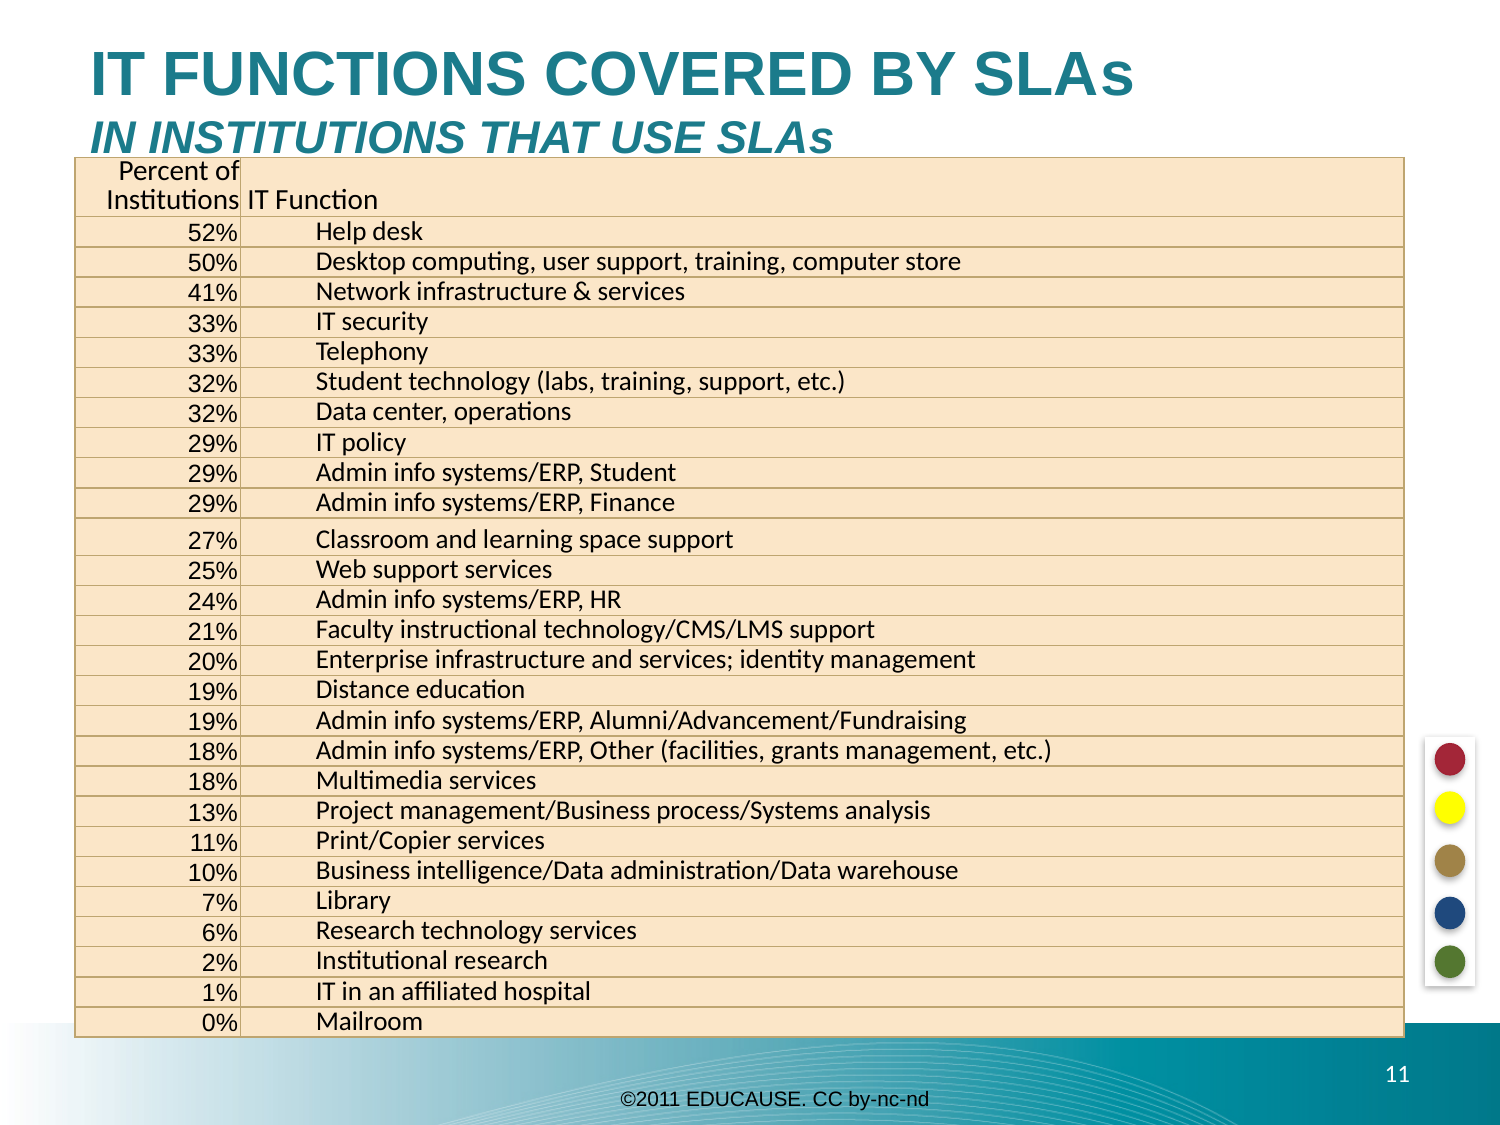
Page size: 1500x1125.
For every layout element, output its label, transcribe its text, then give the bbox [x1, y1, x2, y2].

table_cell 41% [76, 278, 240, 306]
table_cell 10% [76, 857, 240, 886]
table_header IT Function [241, 158, 1403, 216]
table_cell Admin info systems/ERP, HR [241, 586, 1403, 615]
table_cell Institutional research [241, 947, 1403, 976]
table_header Percent of Institutions [76, 158, 240, 216]
table_cell 29% [76, 489, 240, 517]
table_cell Multimedia services [241, 767, 1403, 795]
table_cell 29% [76, 428, 240, 457]
table_cell IT policy [241, 428, 1403, 457]
table_cell 20% [76, 646, 240, 675]
table_cell Admin info systems/ERP, Other (facilities, grants management, etc.) [241, 737, 1403, 765]
table_cell Web support services [241, 556, 1403, 585]
table_cell 33% [76, 308, 240, 337]
table_cell Help desk [241, 217, 1403, 246]
table_cell Telephony [241, 338, 1403, 367]
table_cell 29% [76, 458, 240, 487]
table_cell Research technology services [241, 917, 1403, 946]
table_cell Project management/Business process/Systems analysis [241, 797, 1403, 826]
table_cell 25% [76, 556, 240, 585]
table_cell 19% [76, 706, 240, 735]
table_cell Mailroom [241, 1008, 1403, 1036]
picture [0, 1023, 1500, 1125]
title IT Functions Covered by SLAs in institutions that use slas [75, 4, 1450, 192]
slide_number 11 [1074, 1042, 1425, 1103]
table_cell 33% [76, 338, 240, 367]
table_cell 13% [76, 797, 240, 826]
table_cell Student technology (labs, training, support, etc.) [241, 368, 1403, 397]
table_cell IT in an affiliated hospital [241, 978, 1403, 1006]
table_cell Business intelligence/Data administration/Data warehouse [241, 857, 1403, 886]
table_cell 32% [76, 398, 240, 427]
table_cell 50% [76, 248, 240, 276]
table_cell 18% [76, 737, 240, 765]
table_cell 27% [76, 519, 240, 555]
table_cell IT security [241, 308, 1403, 337]
table_cell Library [241, 887, 1403, 916]
table_cell Network infrastructure & services [241, 278, 1403, 306]
table_cell 2% [76, 947, 240, 976]
table_cell 24% [76, 586, 240, 615]
table_cell Admin info systems/ERP, Finance [241, 489, 1403, 517]
table_cell 0% [76, 1008, 240, 1036]
table_cell Faculty instructional technology/CMS/LMS support [241, 616, 1403, 645]
table_cell 6% [76, 917, 240, 946]
table_cell 32% [76, 368, 240, 397]
table_cell 19% [76, 676, 240, 705]
table_cell 7% [76, 887, 240, 916]
table_cell Data center, operations [241, 398, 1403, 427]
table_cell Distance education [241, 676, 1403, 705]
table_cell Admin info systems/ERP, Student [241, 458, 1403, 487]
table_cell Print/Copier services [241, 827, 1403, 856]
table_cell Admin info systems/ERP, Alumni/Advancement/Fundraising [241, 706, 1403, 735]
table_cell Classroom and learning space support [241, 519, 1403, 555]
table_cell 1% [76, 978, 240, 1006]
table_cell Desktop computing, user support, training, computer store [241, 248, 1403, 276]
table_cell Enterprise infrastructure and services; identity management [241, 646, 1403, 675]
table_cell 11% [76, 827, 240, 856]
table_cell 18% [76, 767, 240, 795]
table_cell 52% [76, 217, 240, 246]
table_cell 21% [76, 616, 240, 645]
